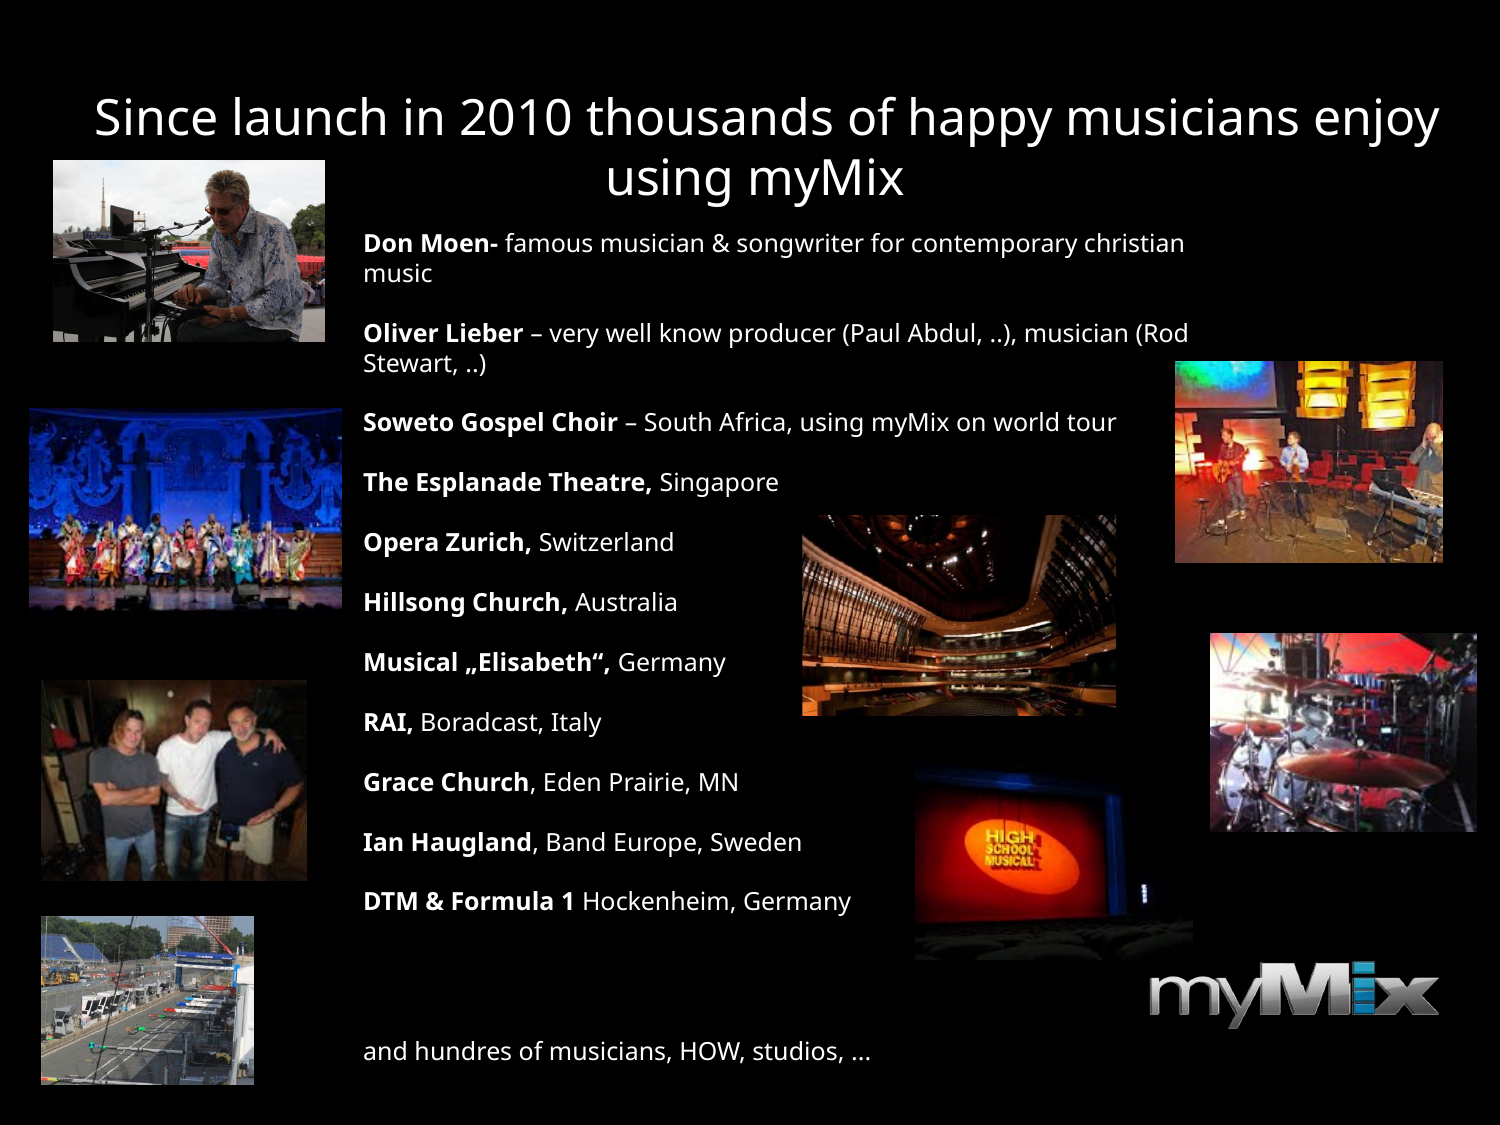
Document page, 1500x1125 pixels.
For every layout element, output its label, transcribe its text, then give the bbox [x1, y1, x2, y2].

picture [40, 680, 308, 881]
picture [40, 916, 255, 1085]
picture [52, 160, 326, 343]
text_box Don Moen- famous musician & songwriter for contemporary christian music Oliver Lieber – very well know producer (Paul Abdul, ..), musician (Rod Stewart, ..) Soweto Gospel Choir – South Africa, using myMix on world tour The Esplanade Theatre, Singapore Opera Zurich, Switzerland Hillsong Church, Australia Musical „Elisabeth“, Germany RAI, Boradcast, Italy Grace Church, Eden Prairie, MN Ian Haugland, Band Europe, Sweden DTM & Formula 1 Hockenheim, Germany and hundres of musicians, HOW, studios, ... [348, 219, 1240, 1073]
text_box Since launch in 2010 thousands of happy musicians enjoy using myMix [64, 78, 1471, 213]
picture [1174, 361, 1444, 563]
picture [802, 514, 1117, 717]
picture [1210, 633, 1477, 832]
picture [29, 408, 343, 617]
picture [915, 751, 1450, 1036]
